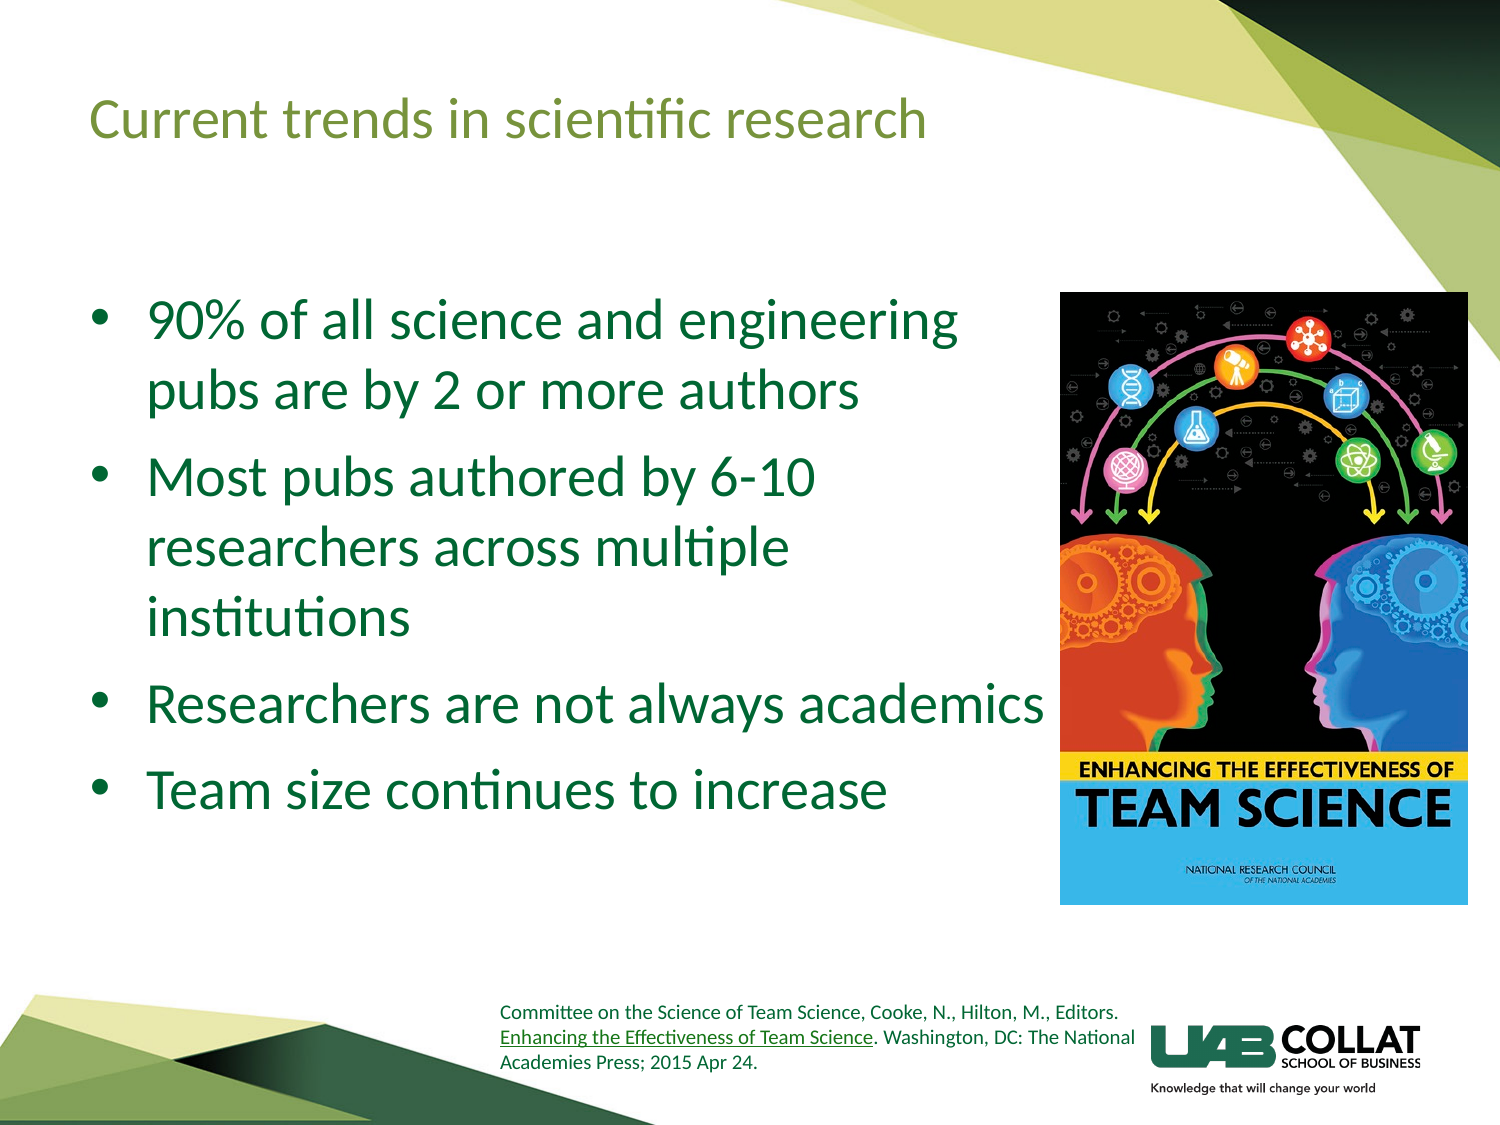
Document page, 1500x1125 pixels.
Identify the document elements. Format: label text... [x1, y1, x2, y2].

title Current trends in scientific research [75, 72, 1279, 242]
picture [0, 0, 1500, 1125]
text_box Committee on the Science of Team Science, Cooke, N., Hilton, M., Editors. Enhancing the Effectiveness of Team Science. Washington, DC: The National Academies Press; 2015 Apr 24. [485, 991, 1156, 1082]
list 90% of all science and engineering pubs are by 2 or more authors Most pubs authored by 6-10 researchers across multiple institutions Researchers are not always academics Team size continues to increase [75, 274, 1075, 1005]
